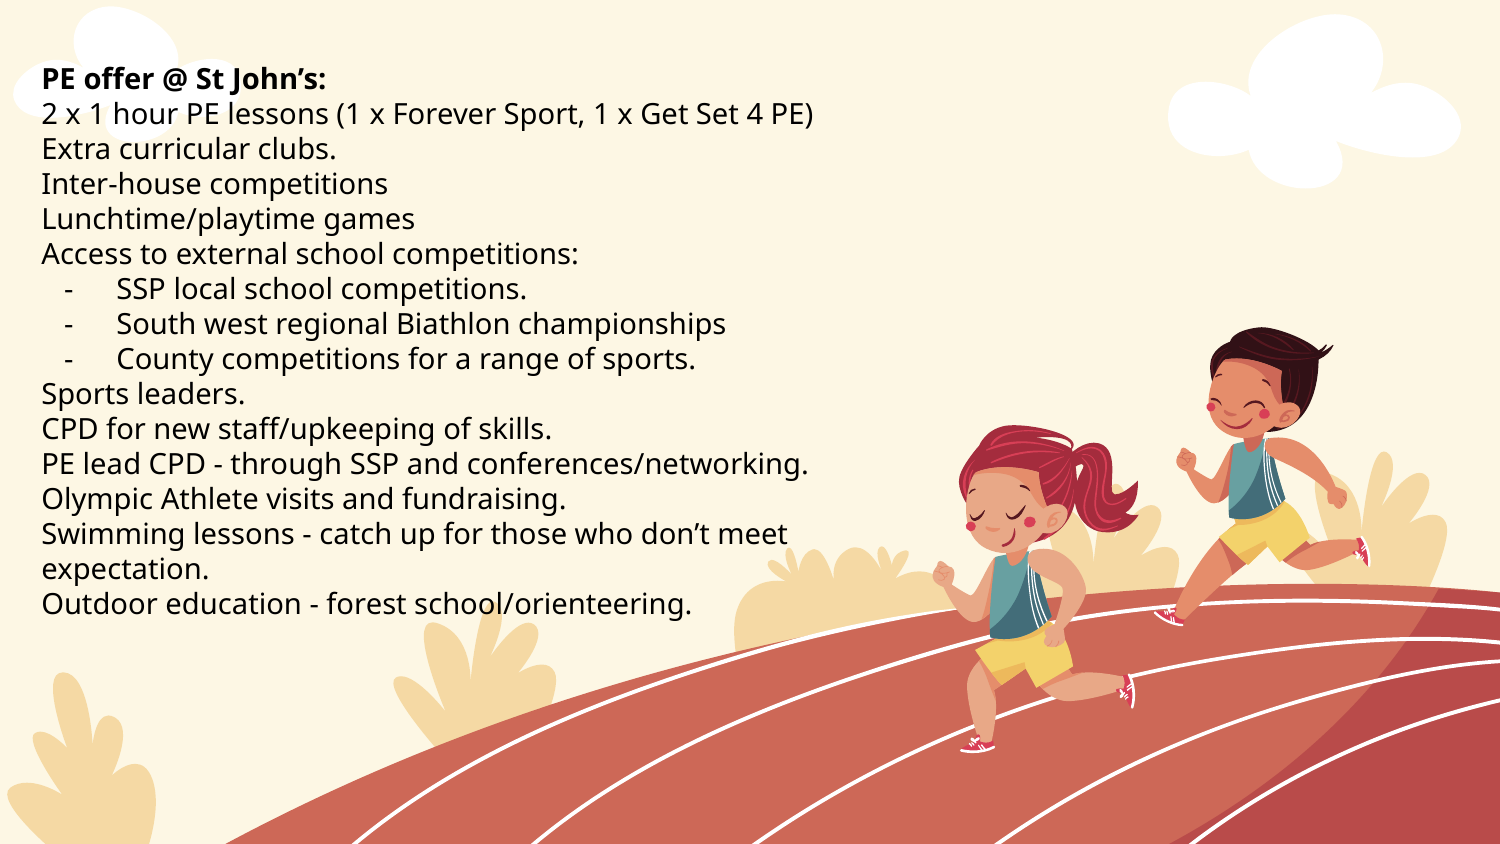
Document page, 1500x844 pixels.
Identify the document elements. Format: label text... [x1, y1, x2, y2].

text_box PE offer @ St John’s: 2 x 1 hour PE lessons (1 x Forever Sport, 1 x Get Set 4 PE) Extra curricular clubs. Inter-house competitions Lunchtime/playtime games Access to external school competitions: SSP local school competitions. South west regional Biathlon championships County competitions for a range of sports. Sports leaders. CPD for new staff/upkeeping of skills. PE lead CPD - through SSP and conferences/networking. Olympic Athlete visits and fundraising. Swimming lessons - catch up for those who don’t meet expectation. Outdoor education - forest school/orienteering. [26, 45, 843, 636]
